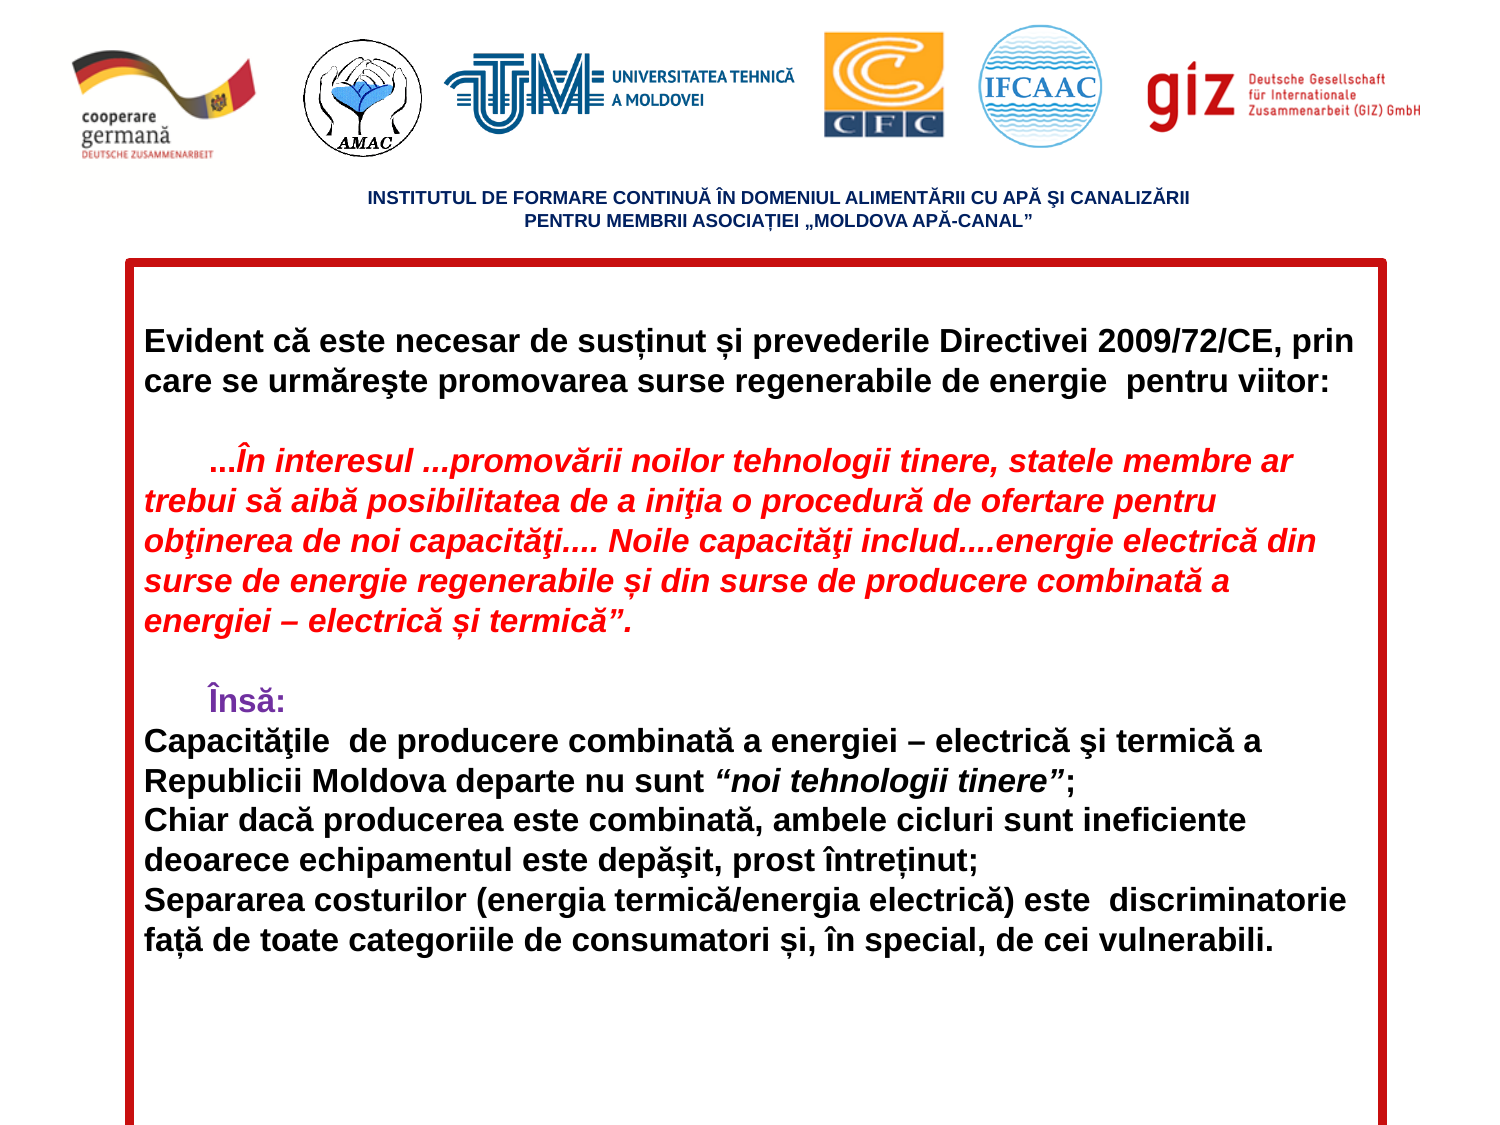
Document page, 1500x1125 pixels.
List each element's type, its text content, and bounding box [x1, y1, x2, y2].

picture [31, 7, 300, 213]
text_box INSTITUTUL DE FORMARE CONTINUĂ ÎN DOMENIUL ALIMENTĂRII CU APĂ ŞI CANALIZĂRII PENTRU MEMBRII ASOCIAȚIEI „MOLDOVA APĂ-CANAL” [190, 128, 1366, 239]
picture [822, 23, 948, 149]
picture [970, 16, 1109, 154]
picture [434, 47, 800, 140]
picture [1136, 55, 1435, 147]
text_box Evident că este necesar de susținut și prevederile Directivei 2009/72/CE, prin care se urmăreşte promovarea surse regenerabile de energie pentru viitor: ...În interesul ...promovării noilor tehnologii tinere, statele membre ar trebui să aibă posibilitatea de a iniţia o procedură de ofertare pentru obţinerea de noi capacităţi.... Noile capacităţi includ....energie electrică din surse de energie regenerabile și din surse de producere combinată a energiei – electrică și termică”. Însă: Capacităţile de producere combinată a energiei – electrică şi termică a Republicii Moldova departe nu sunt “noi tehnologii tinere”; Chiar dacă producerea este combinată, ambele cicluri sunt ineficiente deoarece echipamentul este depăşit, prost întreținut; Separarea costurilor (energia termică/energia electrică) este discriminatorie față de toate categoriile de consumatori și, în special, de cei vulnerabili. [127, 260, 1384, 1125]
picture [303, 38, 422, 158]
